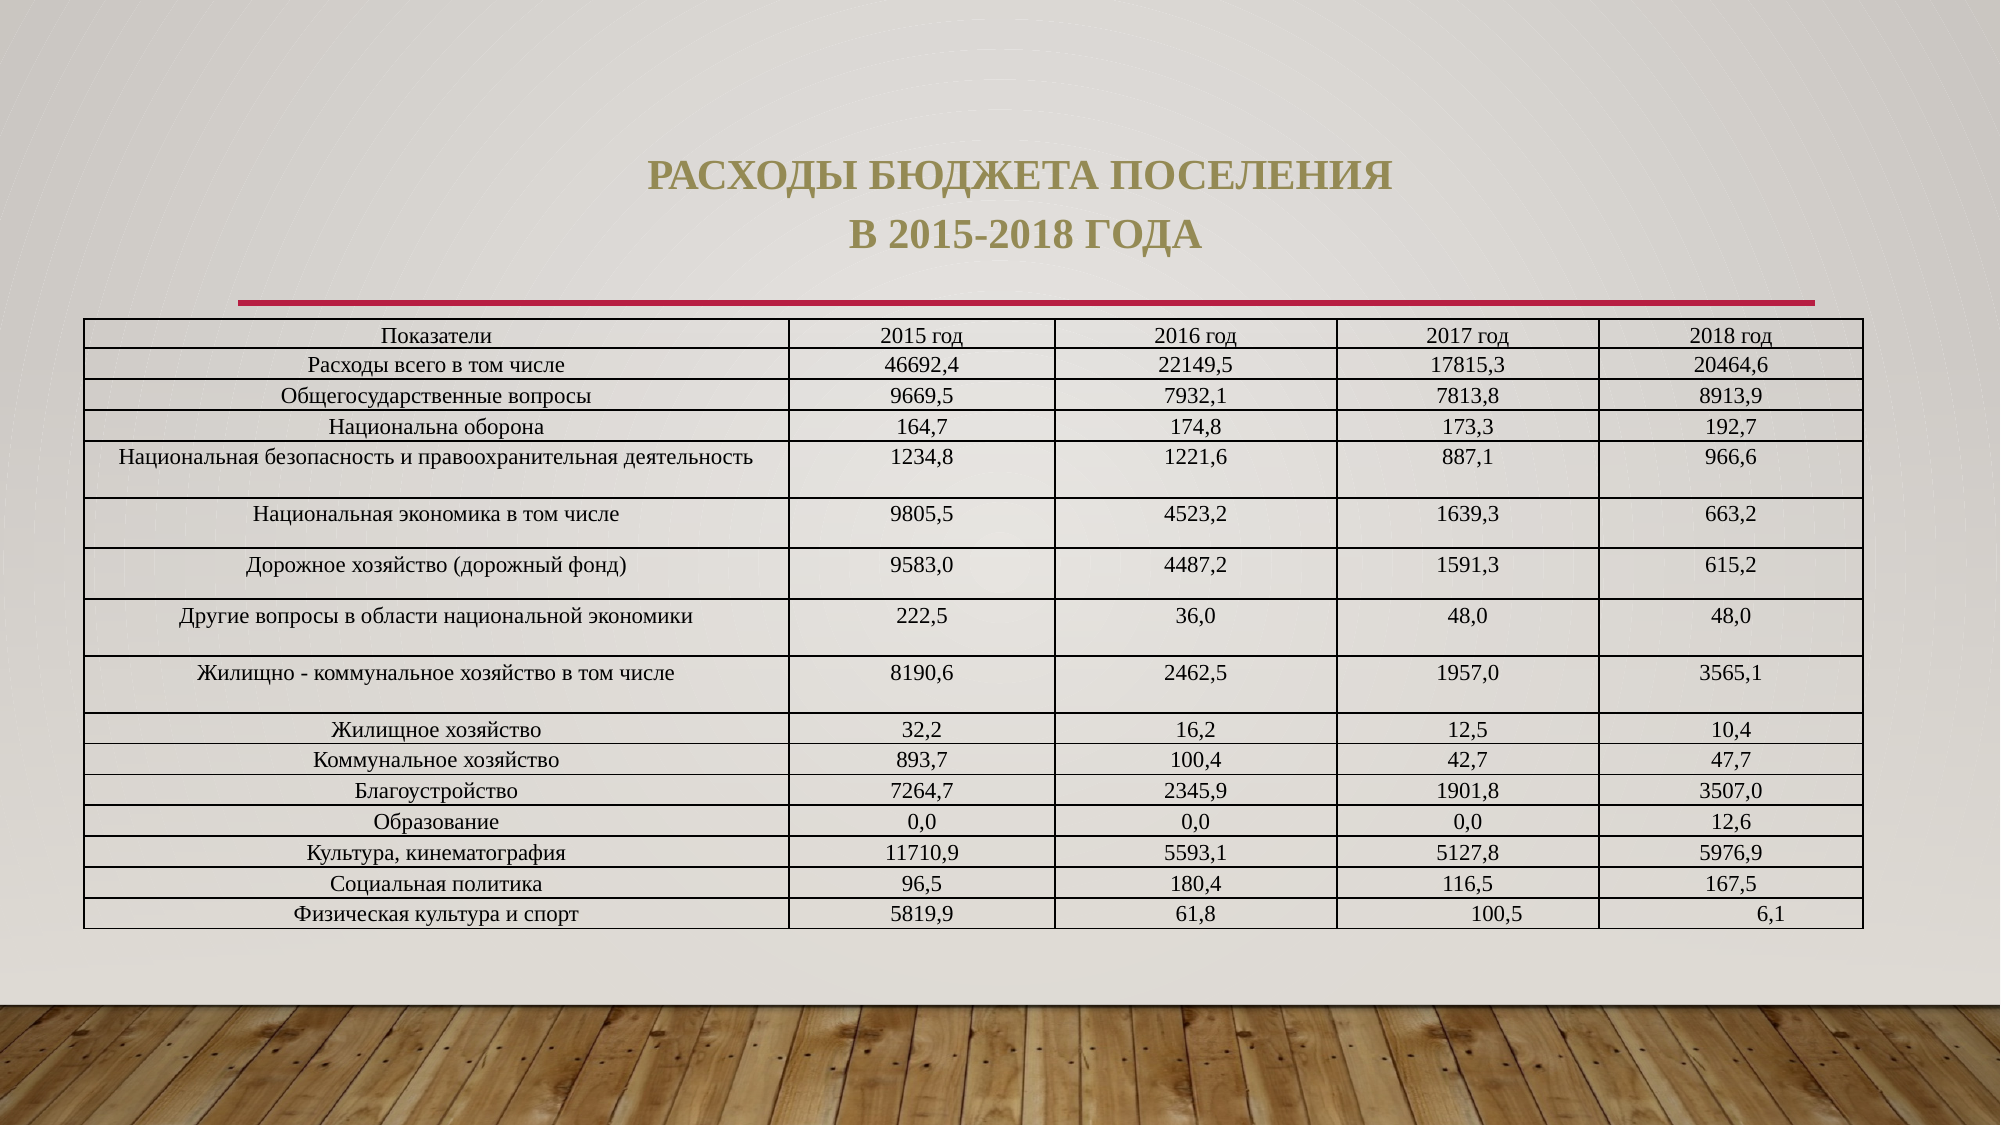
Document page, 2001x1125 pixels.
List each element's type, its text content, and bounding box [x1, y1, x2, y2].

table_cell Благоустройство [85, 775, 788, 804]
table_cell 5127,8 [1338, 837, 1598, 866]
table_cell 7264,7 [790, 775, 1054, 804]
table_cell 1234,8 [790, 442, 1054, 497]
table_cell 6,1 [1600, 899, 1862, 928]
table_cell 966,6 [1600, 442, 1862, 497]
table_cell 9805,5 [790, 499, 1054, 547]
table_cell 12,5 [1338, 714, 1598, 743]
table_cell 116,5 [1338, 868, 1598, 897]
table_cell 4487,2 [1056, 549, 1336, 598]
table_cell 7932,1 [1056, 380, 1336, 409]
table_cell 5976,9 [1600, 837, 1862, 866]
table_cell 46692,4 [790, 349, 1054, 378]
table_cell 47,7 [1600, 744, 1862, 774]
table_header Показатели [85, 320, 788, 347]
table_cell 100,5 [1338, 899, 1598, 928]
table_cell 100,4 [1056, 744, 1336, 774]
table_header 2015 год [790, 320, 1054, 347]
table_cell 3565,1 [1600, 657, 1862, 712]
table_cell 663,2 [1600, 499, 1862, 547]
table_cell 2462,5 [1056, 657, 1336, 712]
table_cell 20464,6 [1600, 349, 1862, 378]
table_cell Образование [85, 806, 788, 835]
table_cell 36,0 [1056, 600, 1336, 655]
table_header 2018 год [1600, 320, 1862, 347]
table_cell 5819,9 [790, 899, 1054, 928]
table_cell 8913,9 [1600, 380, 1862, 409]
table_cell Национальная безопасность и правоохранительная деятельность [85, 442, 788, 497]
table_cell 5593,1 [1056, 837, 1336, 866]
table_cell 164,7 [790, 411, 1054, 440]
table_cell 615,2 [1600, 549, 1862, 598]
table_cell 17815,3 [1338, 349, 1598, 378]
table_cell Коммунальное хозяйство [85, 744, 788, 774]
table_cell 0,0 [790, 806, 1054, 835]
table_cell 1957,0 [1338, 657, 1598, 712]
table_cell 4523,2 [1056, 499, 1336, 547]
picture [0, 1005, 2000, 1125]
table_cell 1901,8 [1338, 775, 1598, 804]
table_cell Расходы всего в том числе [85, 349, 788, 378]
table_cell Жилищно - коммунальное хозяйство в том числе [85, 657, 788, 712]
table_cell 96,5 [790, 868, 1054, 897]
table_cell 9583,0 [790, 549, 1054, 598]
table_cell 9669,5 [790, 380, 1054, 409]
table_cell 1591,3 [1338, 549, 1598, 598]
table_cell 192,7 [1600, 411, 1862, 440]
table_cell 42,7 [1338, 744, 1598, 774]
table_cell 32,2 [790, 714, 1054, 743]
table_cell 11710,9 [790, 837, 1054, 866]
table_cell 180,4 [1056, 868, 1336, 897]
table_cell 0,0 [1056, 806, 1336, 835]
table_cell 173,3 [1338, 411, 1598, 440]
table_cell 887,1 [1338, 442, 1598, 497]
table_cell 8190,6 [790, 657, 1054, 712]
table_cell 167,5 [1600, 868, 1862, 897]
table_cell 0,0 [1338, 806, 1598, 835]
title РАСХОДЫ БЮДЖЕТА ПОСЕЛЕНИЯ В 2015-2018 ГОДА [238, 131, 1814, 305]
table_cell 22149,5 [1056, 349, 1336, 378]
table_header 2016 год [1056, 320, 1336, 347]
table_cell Социальная политика [85, 868, 788, 897]
table_cell 1221,6 [1056, 442, 1336, 497]
table_cell Дорожное хозяйство (дорожный фонд) [85, 549, 788, 598]
table_cell 16,2 [1056, 714, 1336, 743]
table_cell Физическая культура и спорт [85, 899, 788, 928]
table_cell Культура, кинематография [85, 837, 788, 866]
table_cell 174,8 [1056, 411, 1336, 440]
table_header 2017 год [1338, 320, 1598, 347]
table_cell 48,0 [1338, 600, 1598, 655]
table_cell 222,5 [790, 600, 1054, 655]
table_cell 12,6 [1600, 806, 1862, 835]
table_cell 48,0 [1600, 600, 1862, 655]
table_cell 3507,0 [1600, 775, 1862, 804]
table_cell 893,7 [790, 744, 1054, 774]
table_cell Жилищное хозяйство [85, 714, 788, 743]
table_cell 61,8 [1056, 899, 1336, 928]
table_cell 7813,8 [1338, 380, 1598, 409]
table_cell Национальная экономика в том числе [85, 499, 788, 547]
table_cell 1639,3 [1338, 499, 1598, 547]
table_cell Общегосударственные вопросы [85, 380, 788, 409]
table_cell 10,4 [1600, 714, 1862, 743]
table_cell Другие вопросы в области национальной экономики [85, 600, 788, 655]
table_cell Национальна оборона [85, 411, 788, 440]
table_cell 2345,9 [1056, 775, 1336, 804]
